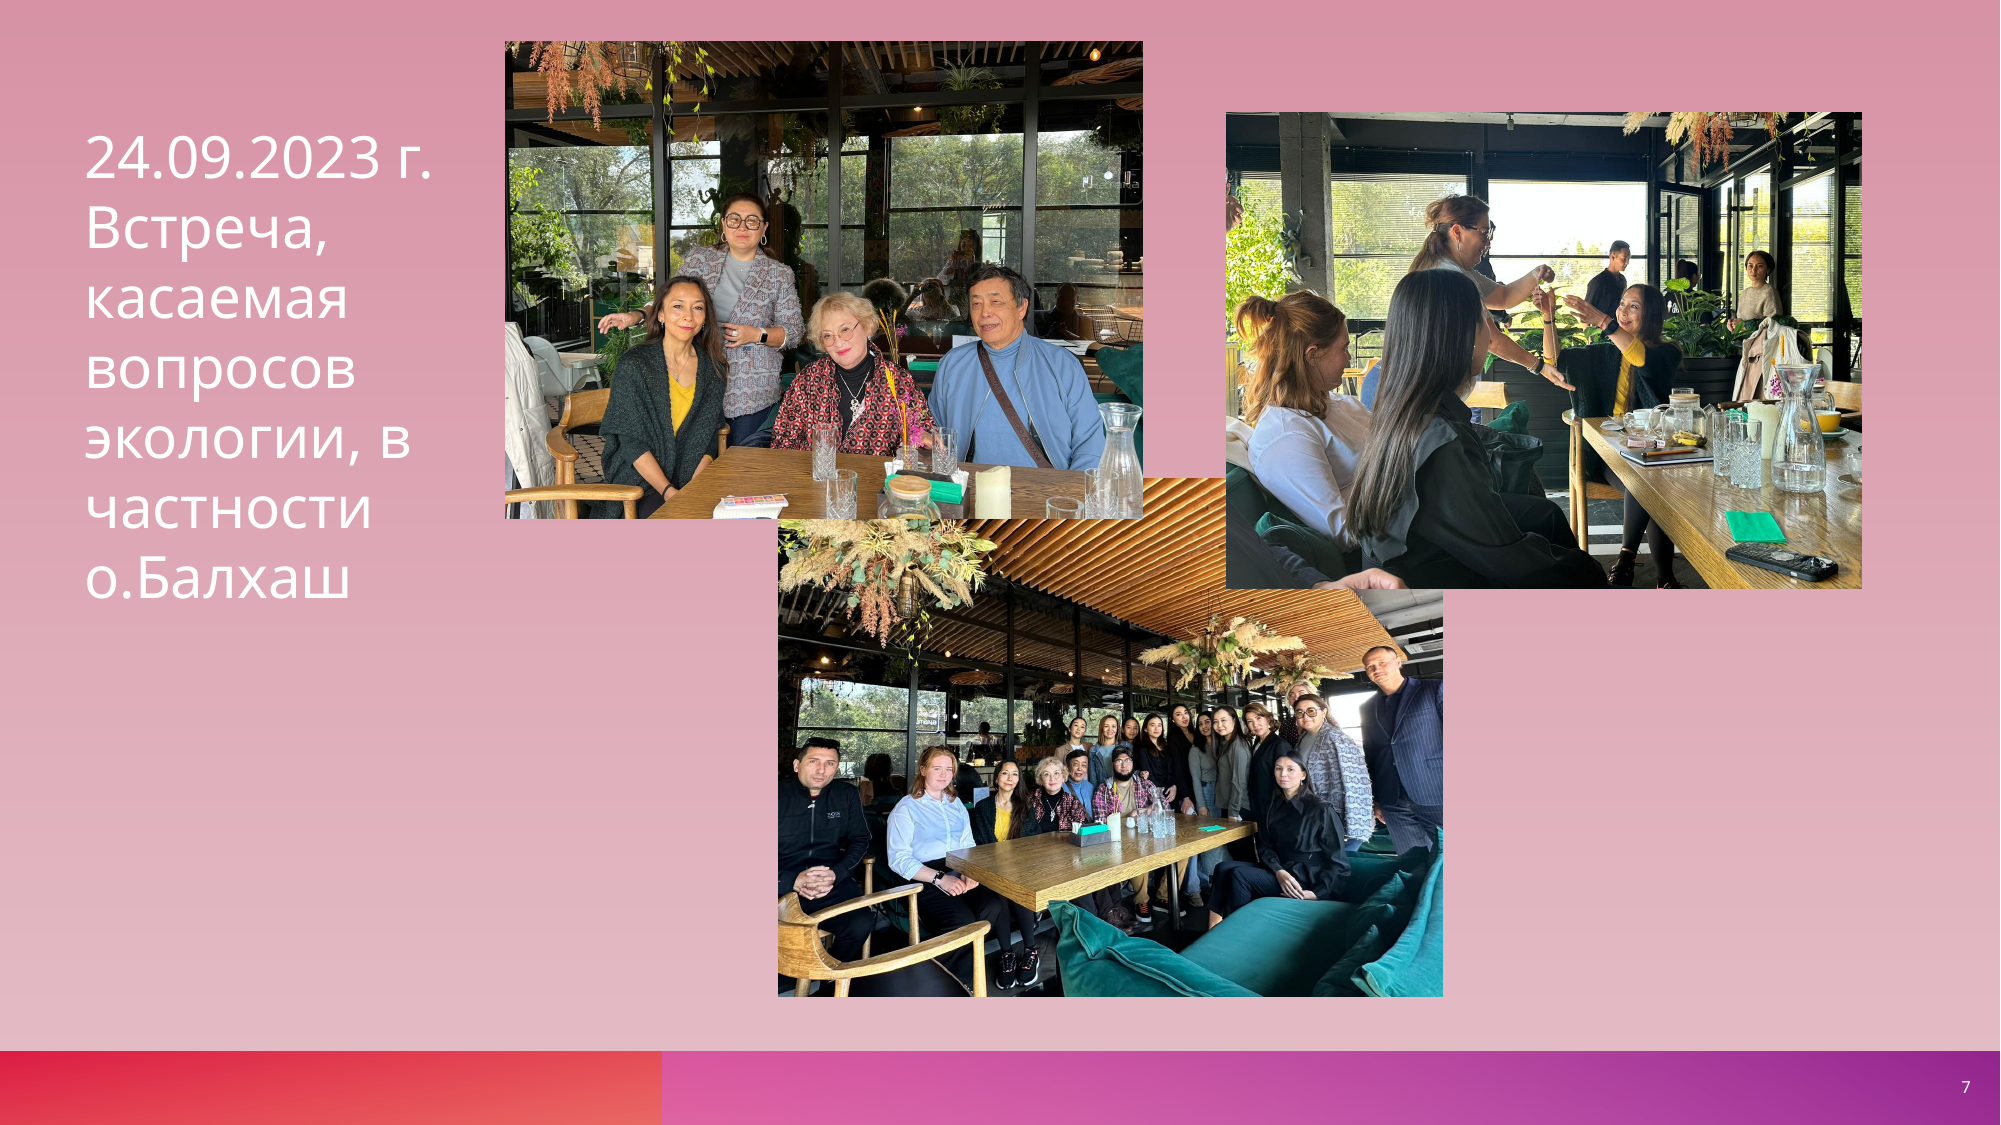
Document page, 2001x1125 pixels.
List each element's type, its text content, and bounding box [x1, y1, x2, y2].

text_box 24.09.2023 г. Встреча, касаемая вопросов экологии, в частности о.Балхаш [69, 112, 598, 618]
slide_number 7 [1913, 1051, 1986, 1125]
picture [505, 41, 1862, 997]
